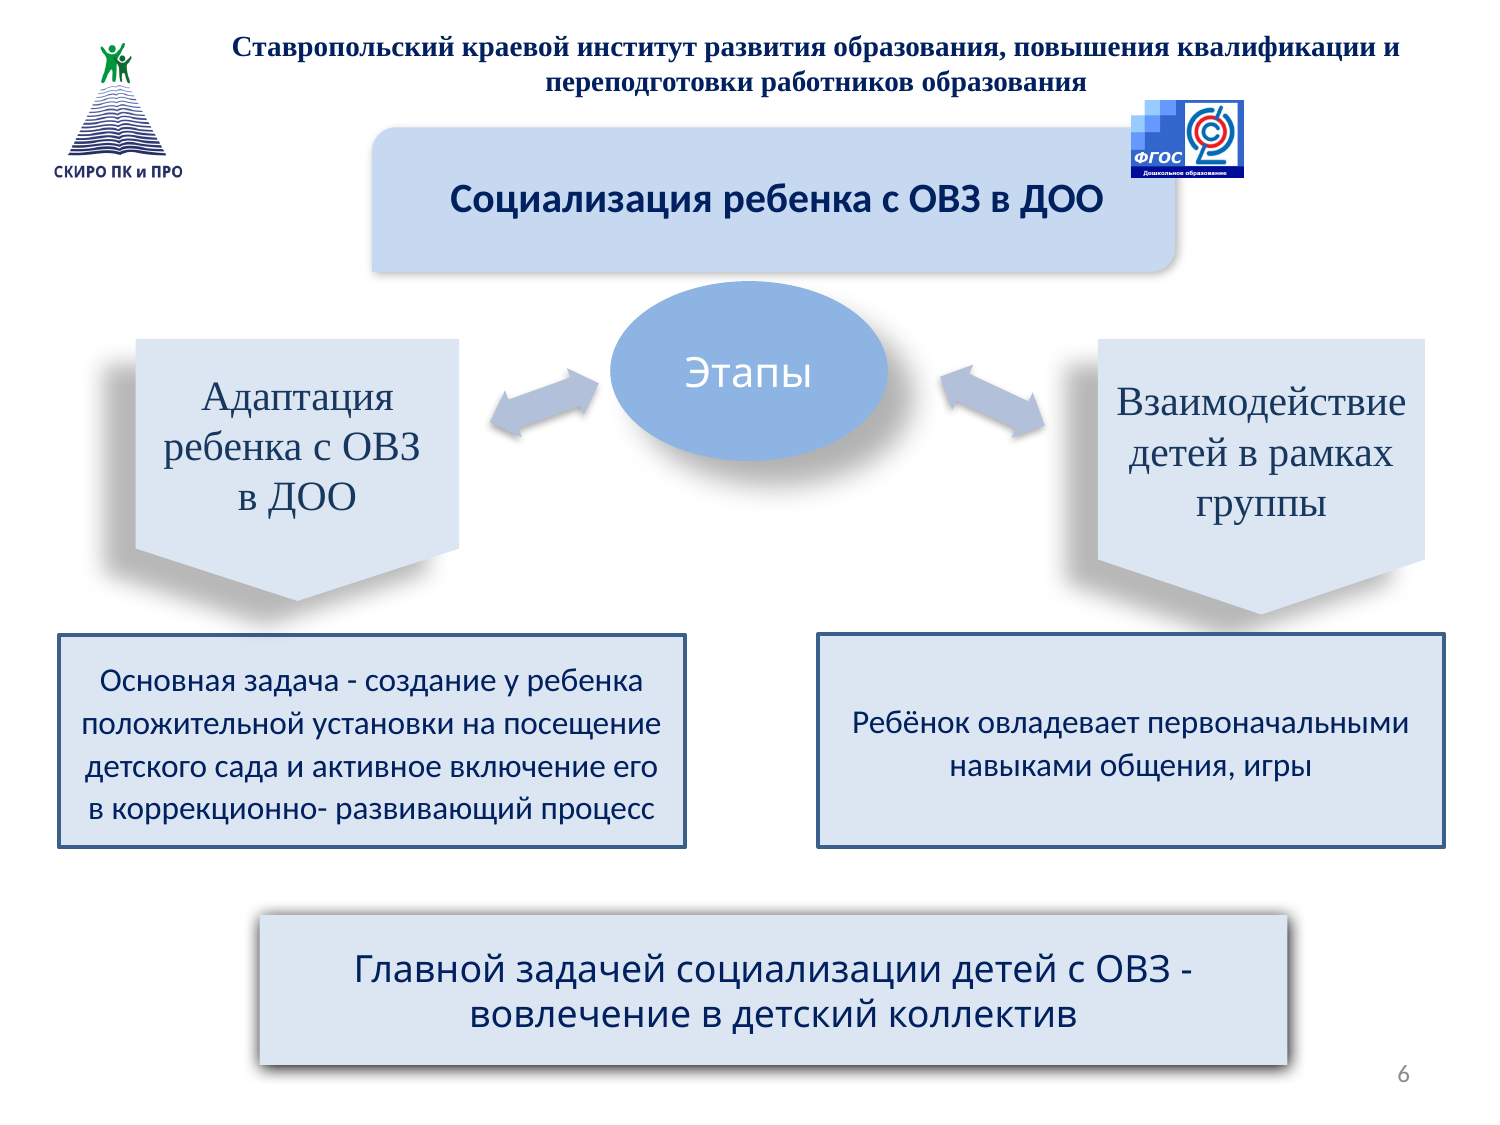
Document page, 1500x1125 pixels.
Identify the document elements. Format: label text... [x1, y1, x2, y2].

text_box Социализация ребенка с ОВЗ в ДОО [369, 125, 1178, 274]
text_box Основная задача - создание у ребенка положительной установки на посещение детского сада и активное включение его в коррекционно- развивающий процесс [57, 633, 687, 849]
text_box Адаптация ребенка с ОВЗ в ДОО [133, 336, 462, 603]
text_box Взаимодействие детей в рамках группы [1095, 336, 1428, 617]
picture [1131, 100, 1244, 178]
text_box Главной задачей социализации детей с ОВЗ -вовлечение в детский коллектив [258, 913, 1289, 1067]
picture [52, 41, 184, 181]
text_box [967, 343, 1018, 460]
text_box Ставропольский краевой институт развития образования, повышения квалификации и переподготовки работников образования [178, 19, 1455, 105]
text_box Ребёнок овладевает первоначальными навыками общения, игры [816, 632, 1446, 849]
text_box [519, 344, 570, 461]
slide_number 6 [1074, 1042, 1425, 1103]
text_box Этапы [608, 279, 890, 464]
